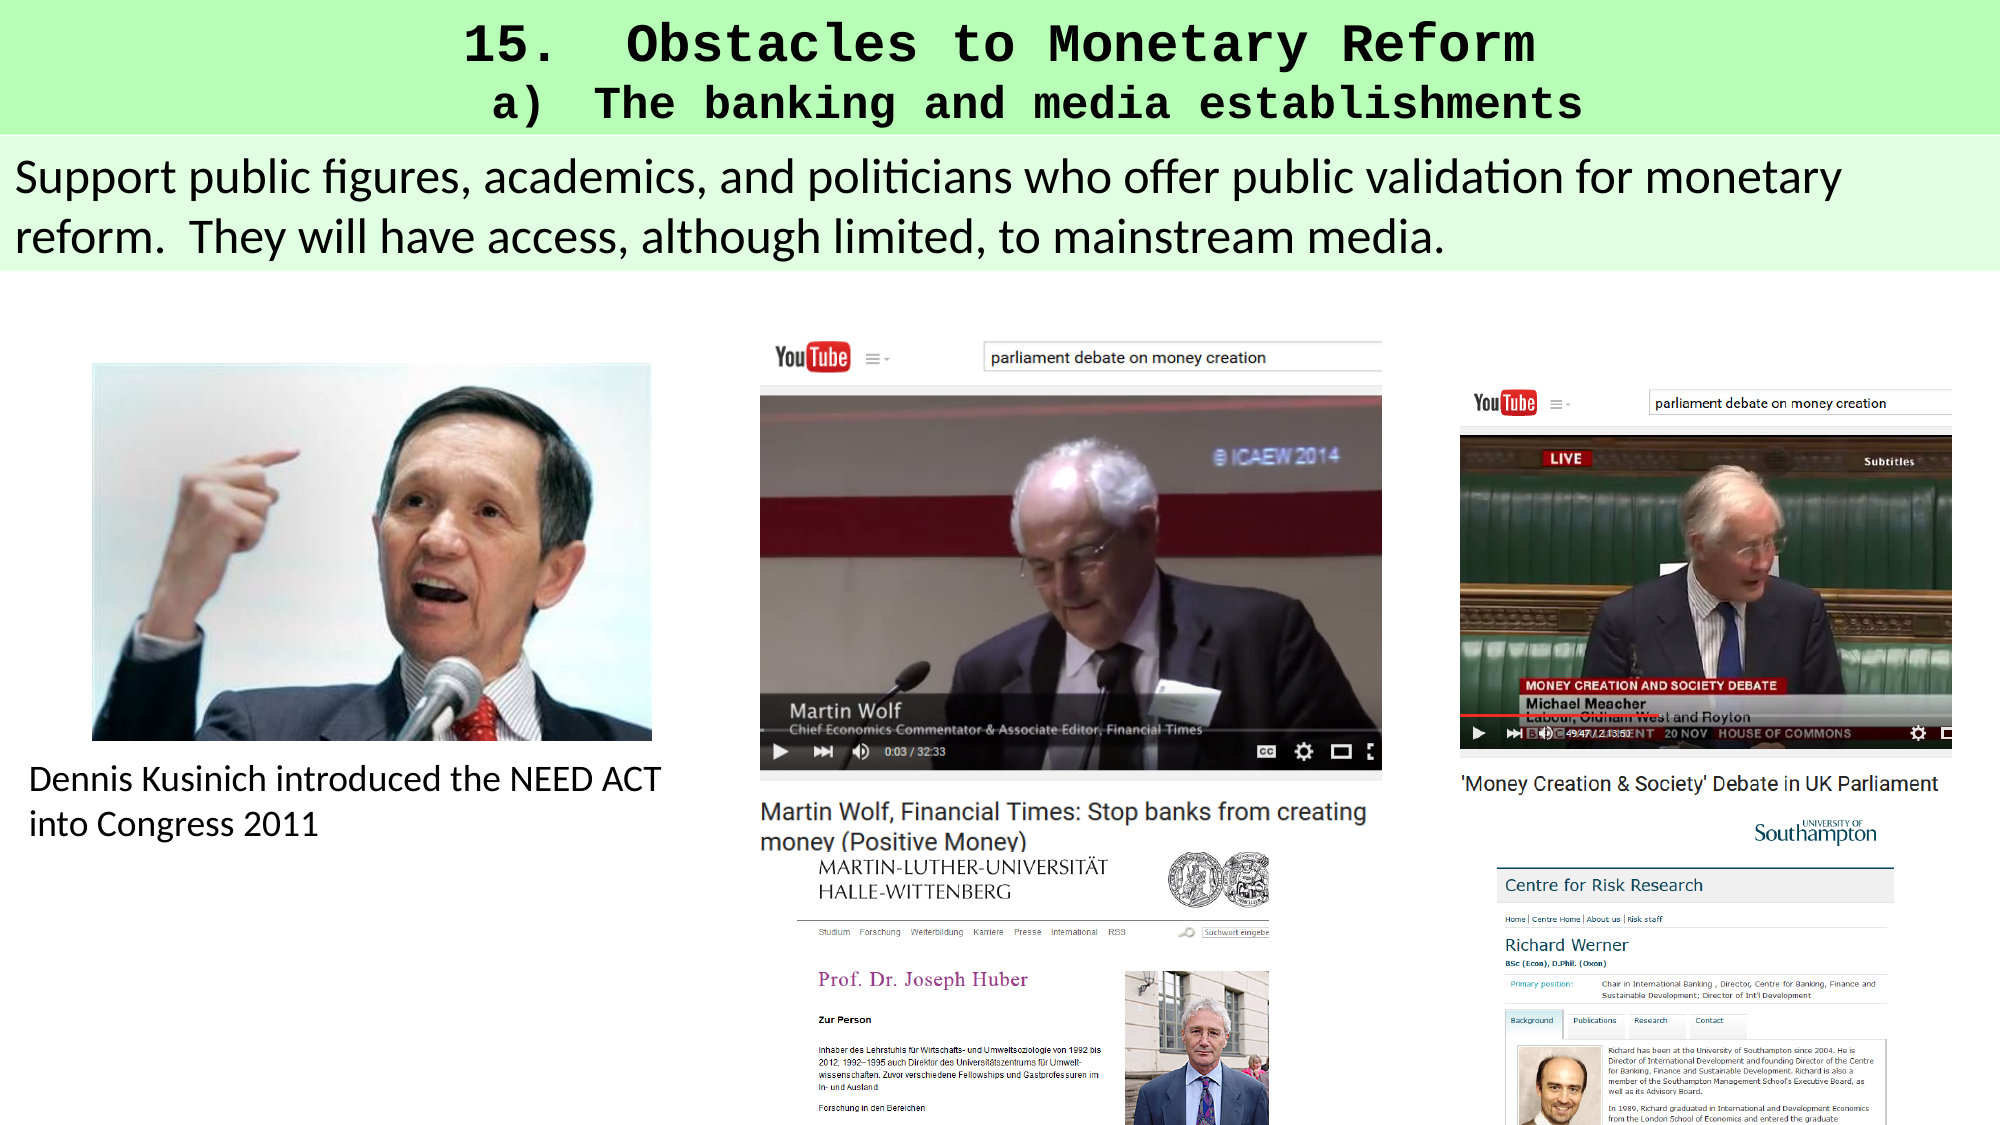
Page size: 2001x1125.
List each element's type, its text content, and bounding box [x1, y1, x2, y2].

text_box Dennis Kusinich introduced the NEED ACT into Congress 2011 [13, 746, 678, 852]
text_box Obstacles to Monetary Reform The banking and media establishments [0, 0, 2000, 135]
picture [1460, 383, 1952, 800]
text_box Support public figures, academics, and politicians who offer public validation for monetary reform. They will have access, although limited, to mainstream media. [0, 136, 2000, 271]
picture [1497, 817, 1894, 867]
picture [1497, 870, 1894, 1125]
picture [760, 334, 1382, 1125]
picture [92, 363, 652, 741]
